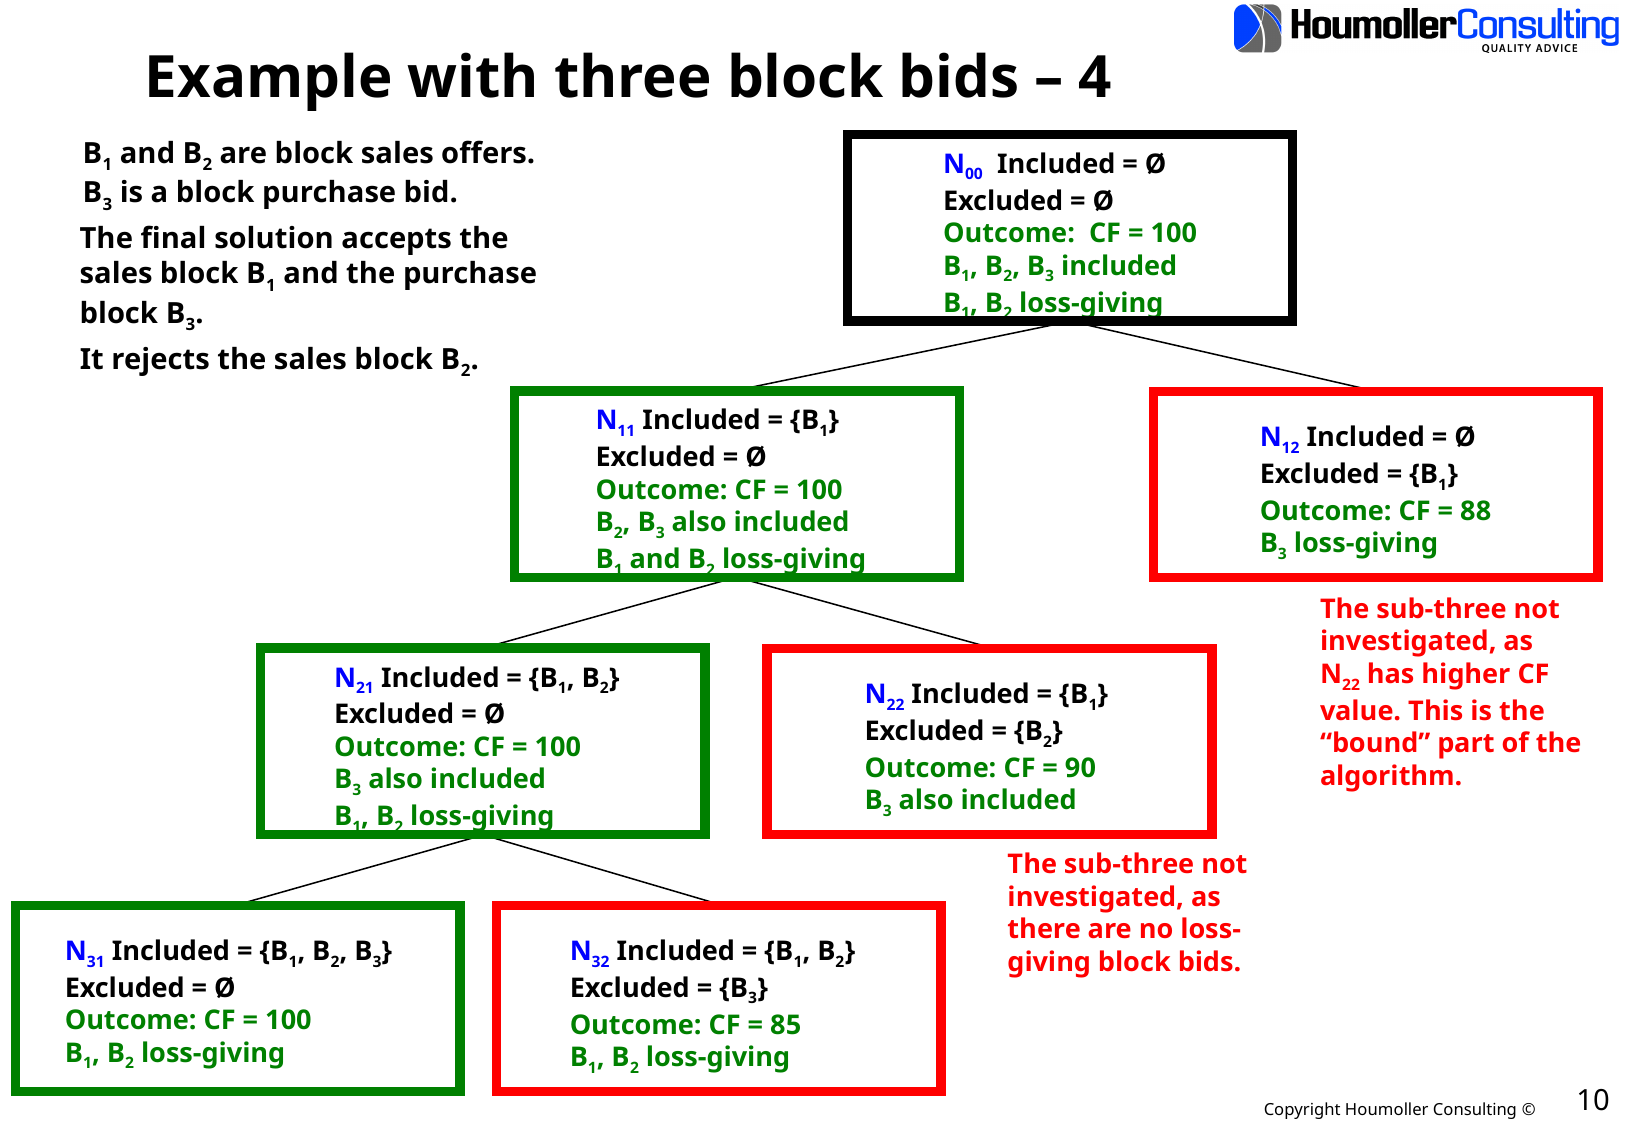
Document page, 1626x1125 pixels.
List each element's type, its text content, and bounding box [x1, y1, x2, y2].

text_box B1 and B2 are block sales offers. B3 is a block purchase bid. [67, 126, 551, 212]
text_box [743, 577, 1213, 836]
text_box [260, 576, 738, 835]
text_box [1071, 320, 1599, 579]
title Example with three block bids – 4 [0, 0, 1258, 148]
picture [1258, 4, 1619, 53]
text_box The final solution accepts the sales block B1 and the purchase block B3. [64, 212, 553, 342]
text_box The sub-three not investigated, as there are no loss- giving block bids. [992, 839, 1263, 985]
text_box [514, 321, 1071, 578]
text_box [482, 834, 942, 1092]
text_box It rejects the sales block B2. [65, 333, 494, 388]
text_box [6, 834, 477, 1092]
slide_number 10 [1286, 1063, 1625, 1125]
text_box The sub-three not investigated, as N22 has higher CF value. This is the “bound” part of the algorithm. [1305, 585, 1597, 798]
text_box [847, 134, 1293, 319]
